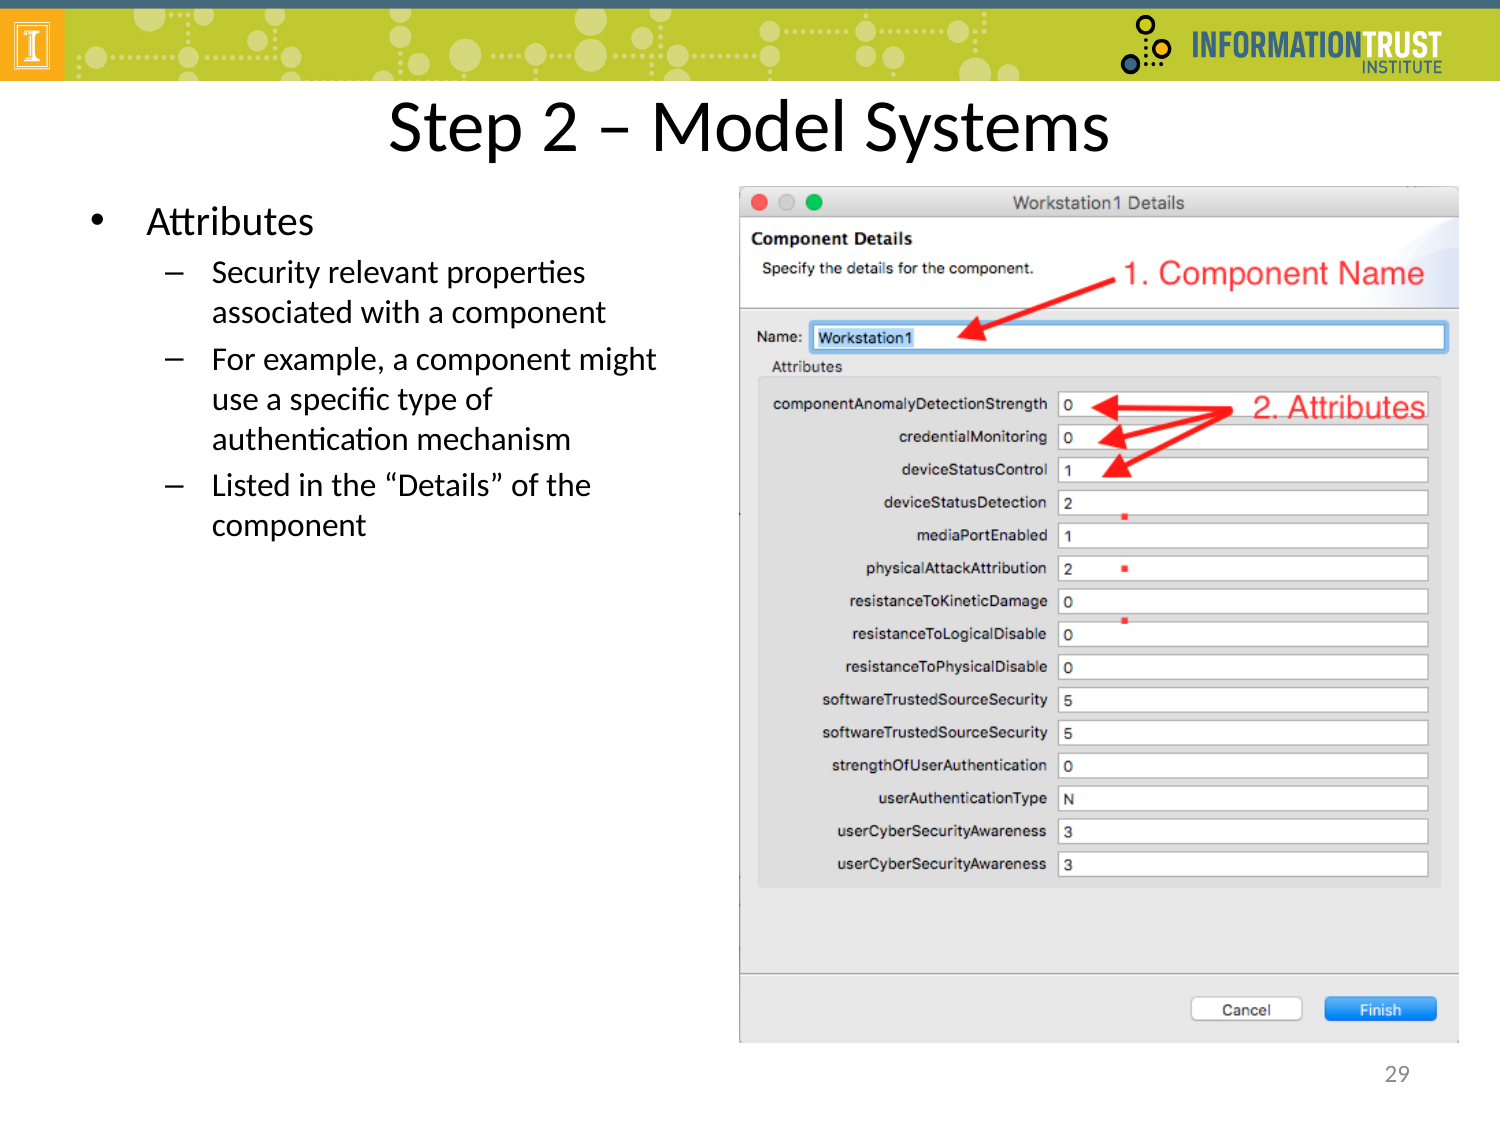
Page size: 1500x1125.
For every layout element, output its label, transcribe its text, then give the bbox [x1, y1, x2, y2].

title Step 2 – Model Systems [75, 80, 1425, 163]
picture [738, 186, 1459, 1043]
list Attributes Security relevant properties associated with a component For example, a component might use a specific type of authentication mechanism Listed in the “Details” of the component [75, 186, 678, 1043]
slide_number 29 [1074, 1051, 1425, 1103]
picture [0, 0, 1500, 81]
